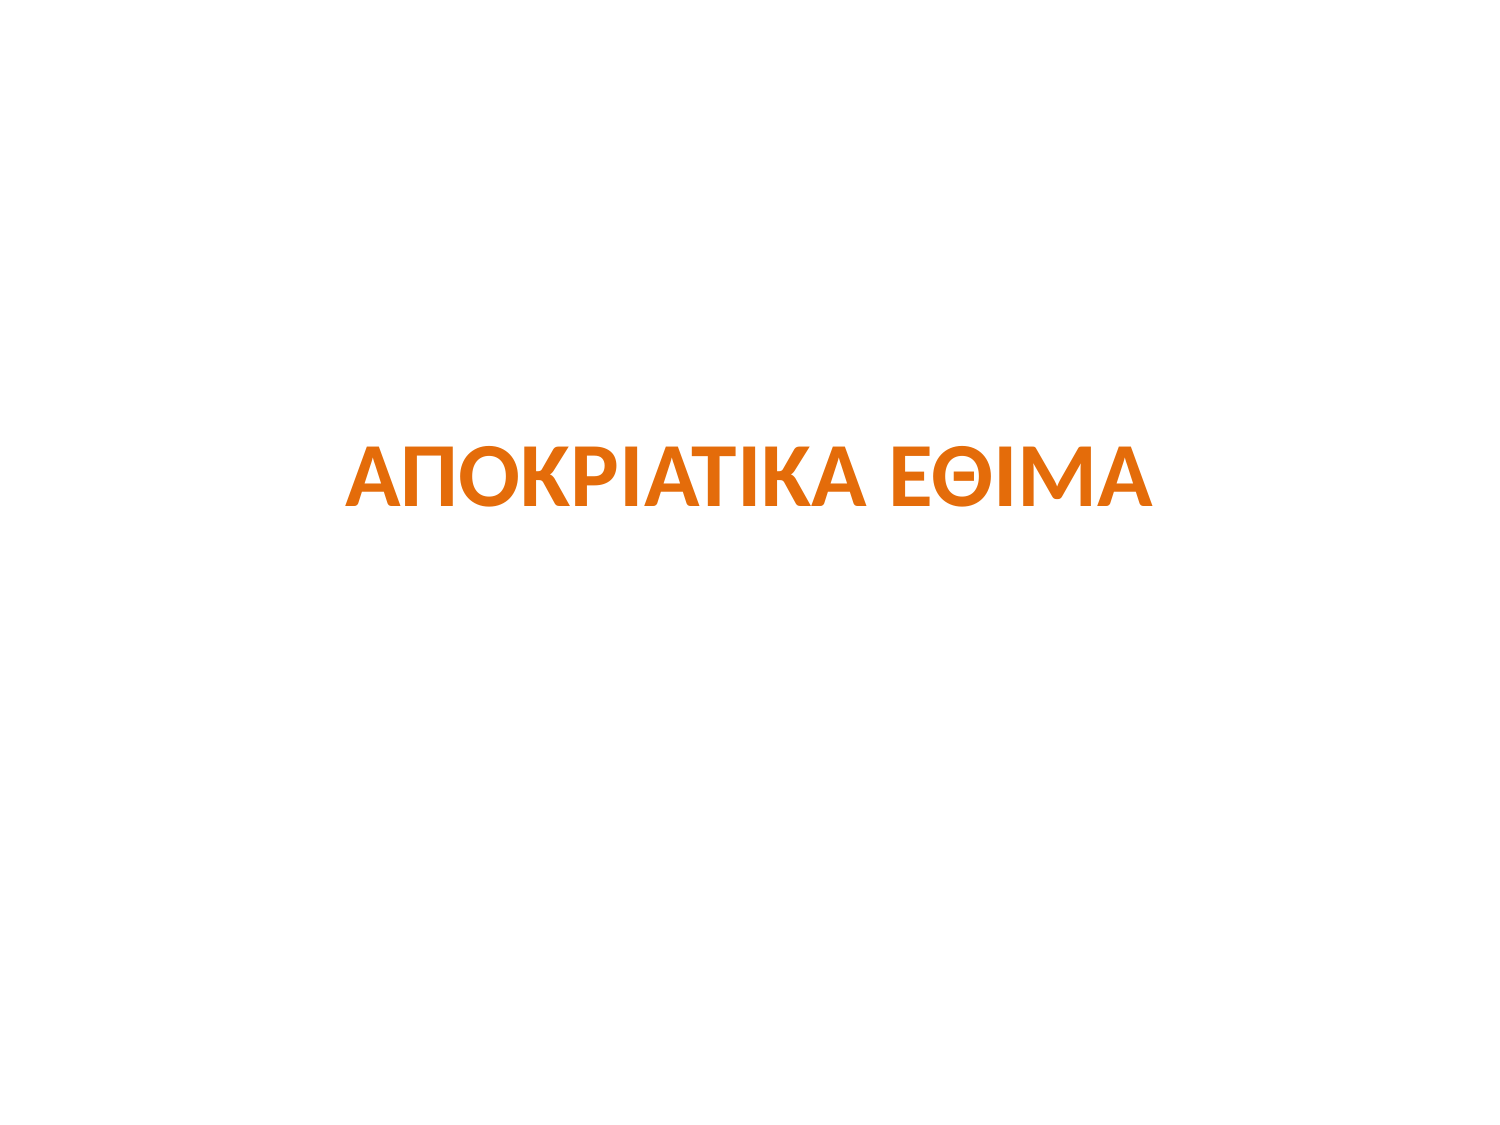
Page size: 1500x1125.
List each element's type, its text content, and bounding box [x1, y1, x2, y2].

title ΑΠΟΚΡΙΑΤΙΚΑ ΕΘΙΜΑ [112, 349, 1388, 591]
